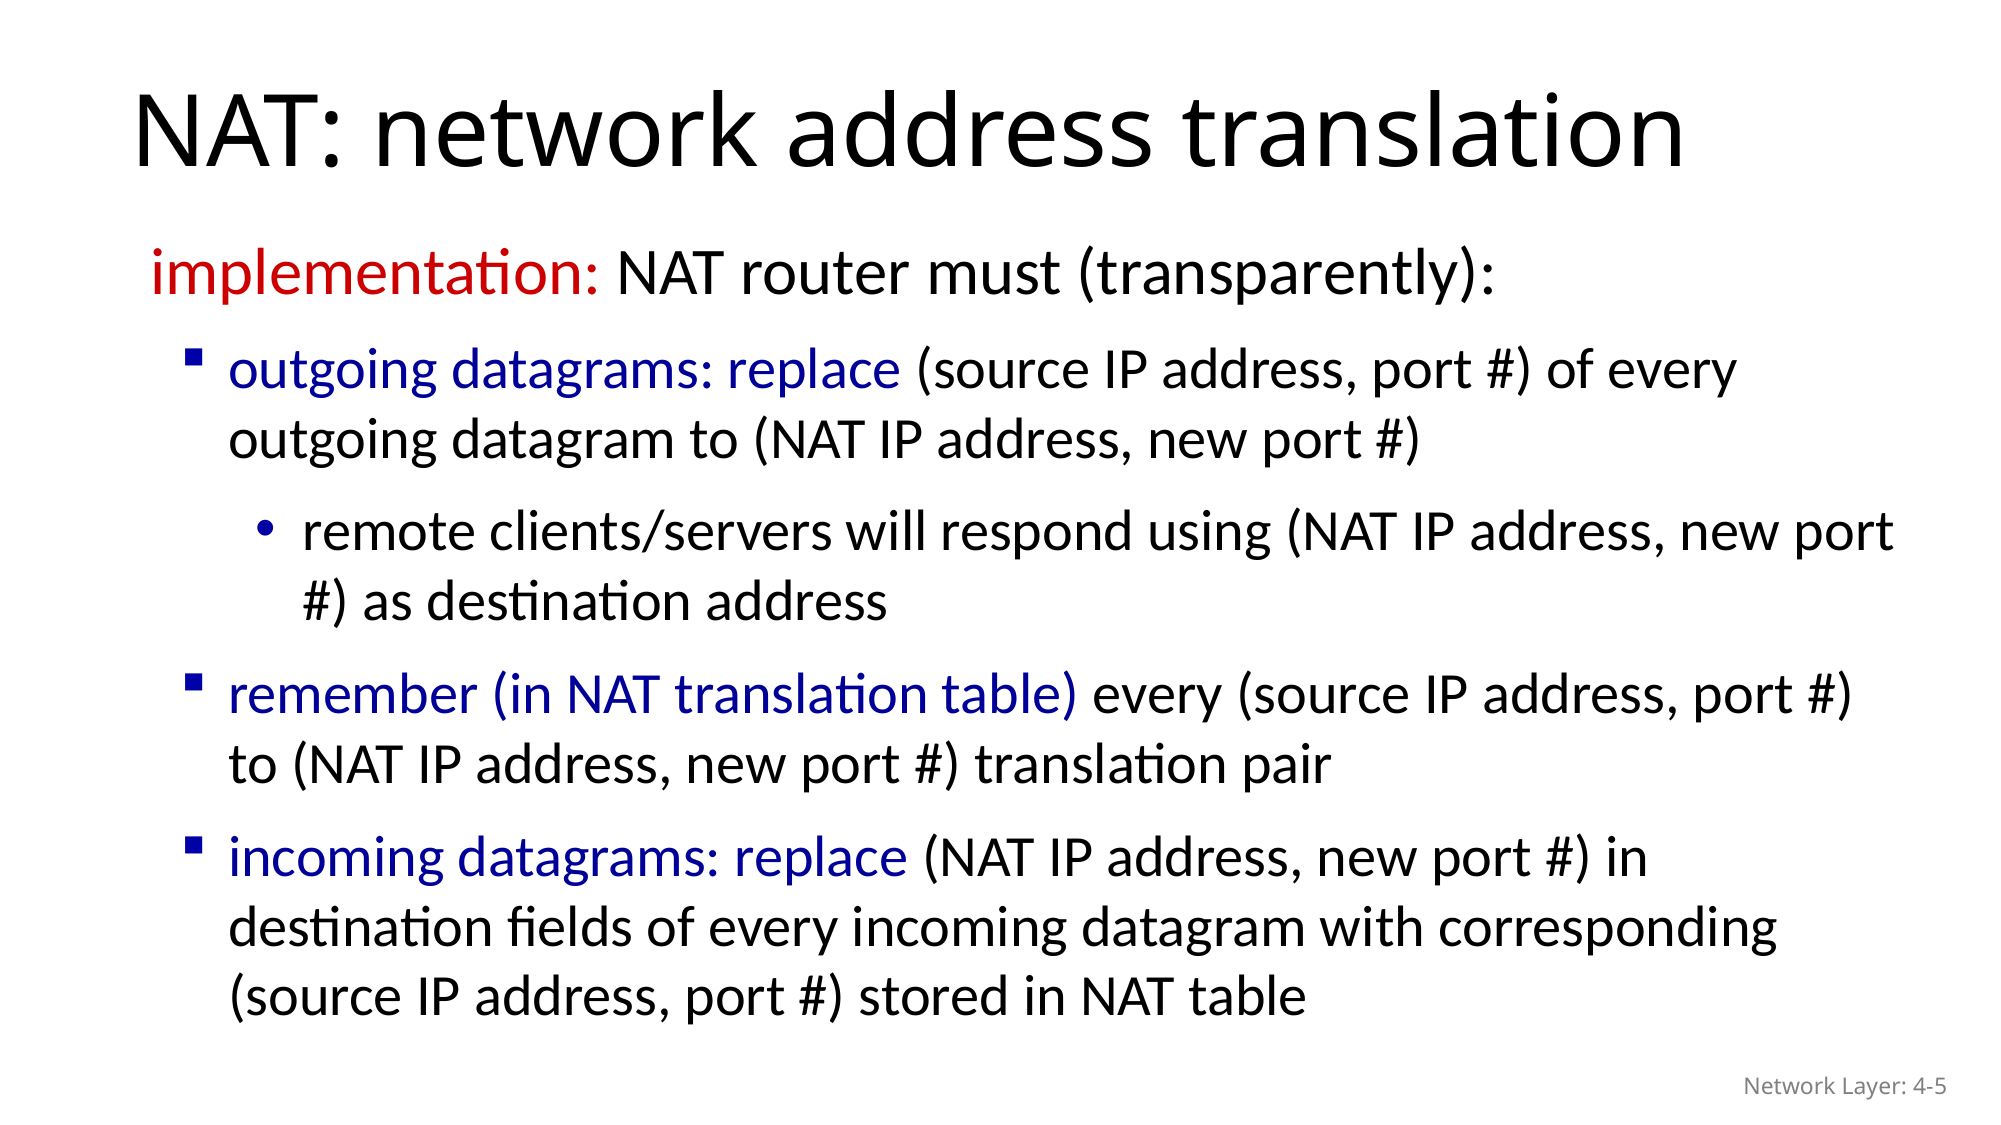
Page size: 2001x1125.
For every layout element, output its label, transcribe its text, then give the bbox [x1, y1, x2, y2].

slide_number Network Layer: 4-5 [1512, 1056, 1963, 1117]
text_box implementation: NAT router must (transparently): outgoing datagrams: replace (source IP address, port #) of every outgoing datagram to (NAT IP address, new port #) remote clients/servers will respond using (NAT IP address, new port #) as destination address remember (in NAT translation table) every (source IP address, port #) to (NAT IP address, new port #) translation pair incoming datagrams: replace (NAT IP address, new port #) in destination fields of every incoming datagram with corresponding (source IP address, port #) stored in NAT table [99, 235, 1920, 1087]
title NAT: network address translation [115, 46, 1841, 222]
